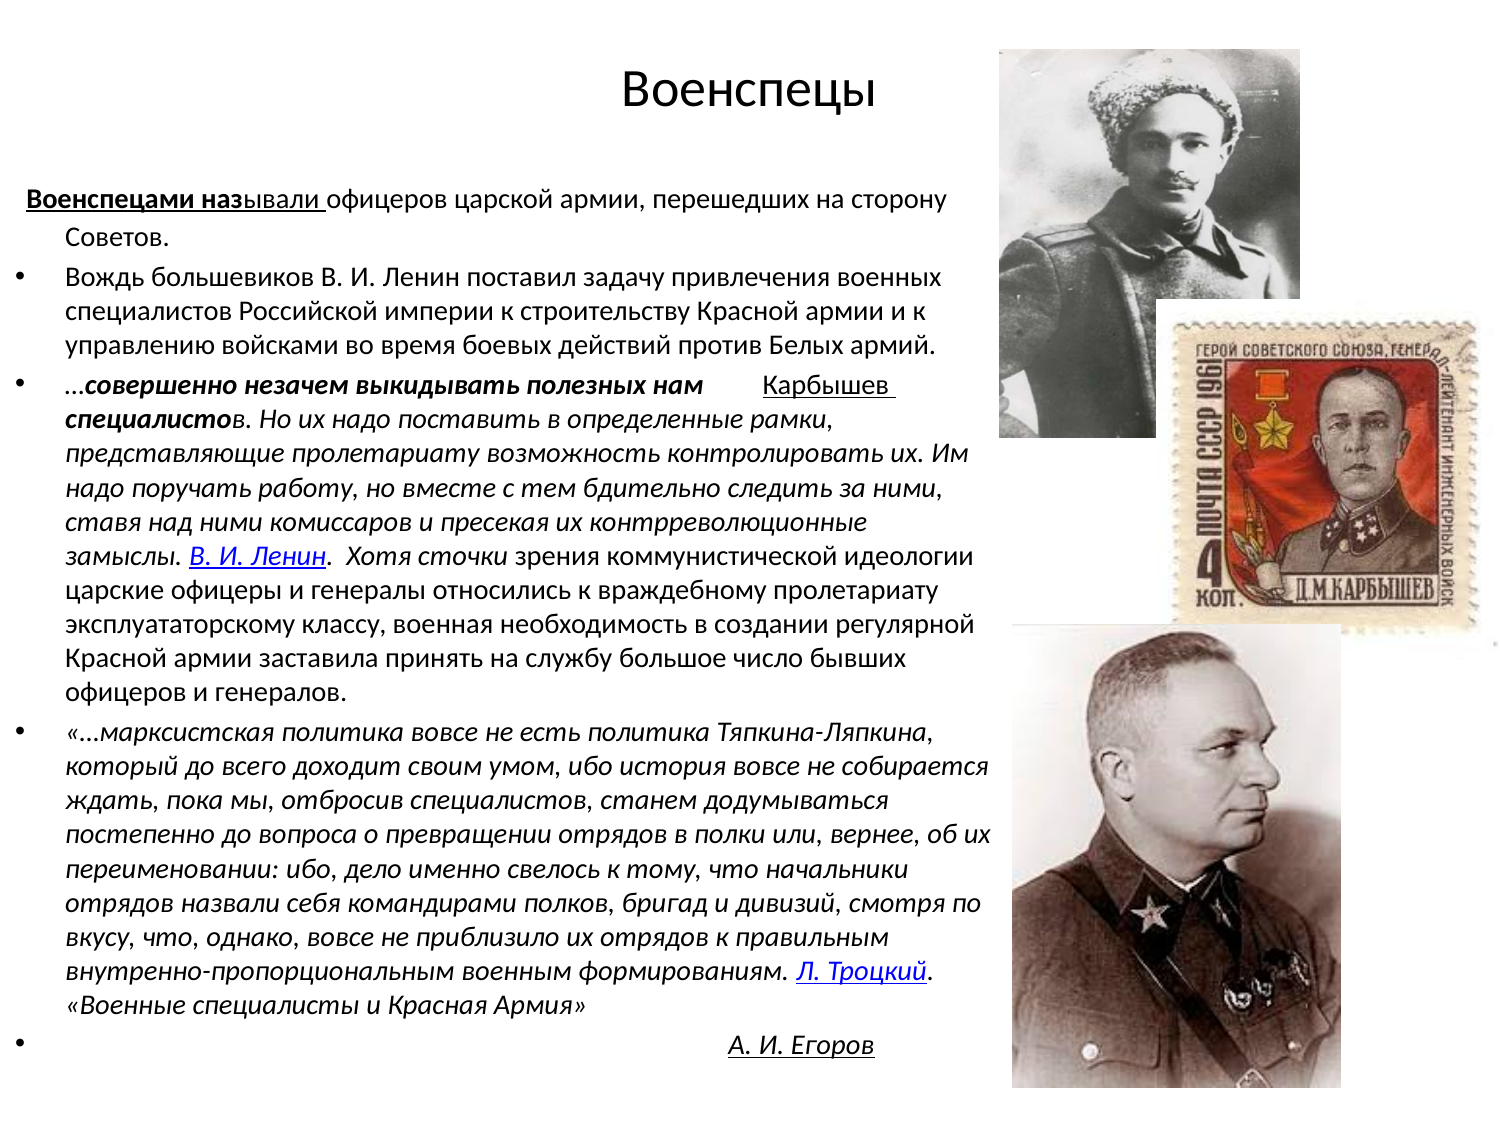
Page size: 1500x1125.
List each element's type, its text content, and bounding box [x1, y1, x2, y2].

picture [999, 49, 1500, 1088]
title Военспецы [75, 45, 1425, 125]
list Военспецами называли офицеров царской армии, перешедших на сторону Советов. Вождь большевиков В. И. Ленин поставил задачу привлечения военных специалистов Российской империи к строительству Красной армии и к управлению войсками во время боевых действий против Белых армий. …совершенно незачем выкидывать полезных нам Карбышев специалистов. Но их надо поставить в определенные рамки, представляющие пролетариату возможность контролировать их. Им надо поручать работу, но вместе с тем бдительно следить за ними, ставя над ними комиссаров и пресекая их контрреволюционные замыслы. В. И. Ленин. Хотя сточки зрения коммунистической идеологии царские офицеры и генералы относились к враждебному пролетариату эксплуататорскому классу, военная необходимость в создании регулярной Красной армии заставила принять на службу большое число бывших офицеров и генералов. «…марксистская политика вовсе не есть политика Тяпкина-Ляпкина, который до всего доходит своим умом, ибо история вовсе не собирается ждать, пока мы, отбросив специалистов, станем додумываться постепенно до вопроса о превращении отрядов в полки или, вернее, об их переименовании: ибо, дело именно свелось к тому, что начальники отрядов назвали себя командирами полков, бригад и дивизий, смотря по вкусу, что, однако, вовсе не приблизило их отрядов к правильным внутренно-пропорциональным военным формированиям. Л. Троцкий. «Военные специалисты и Красная Армия» А. И. Егоров [0, 149, 1013, 1088]
